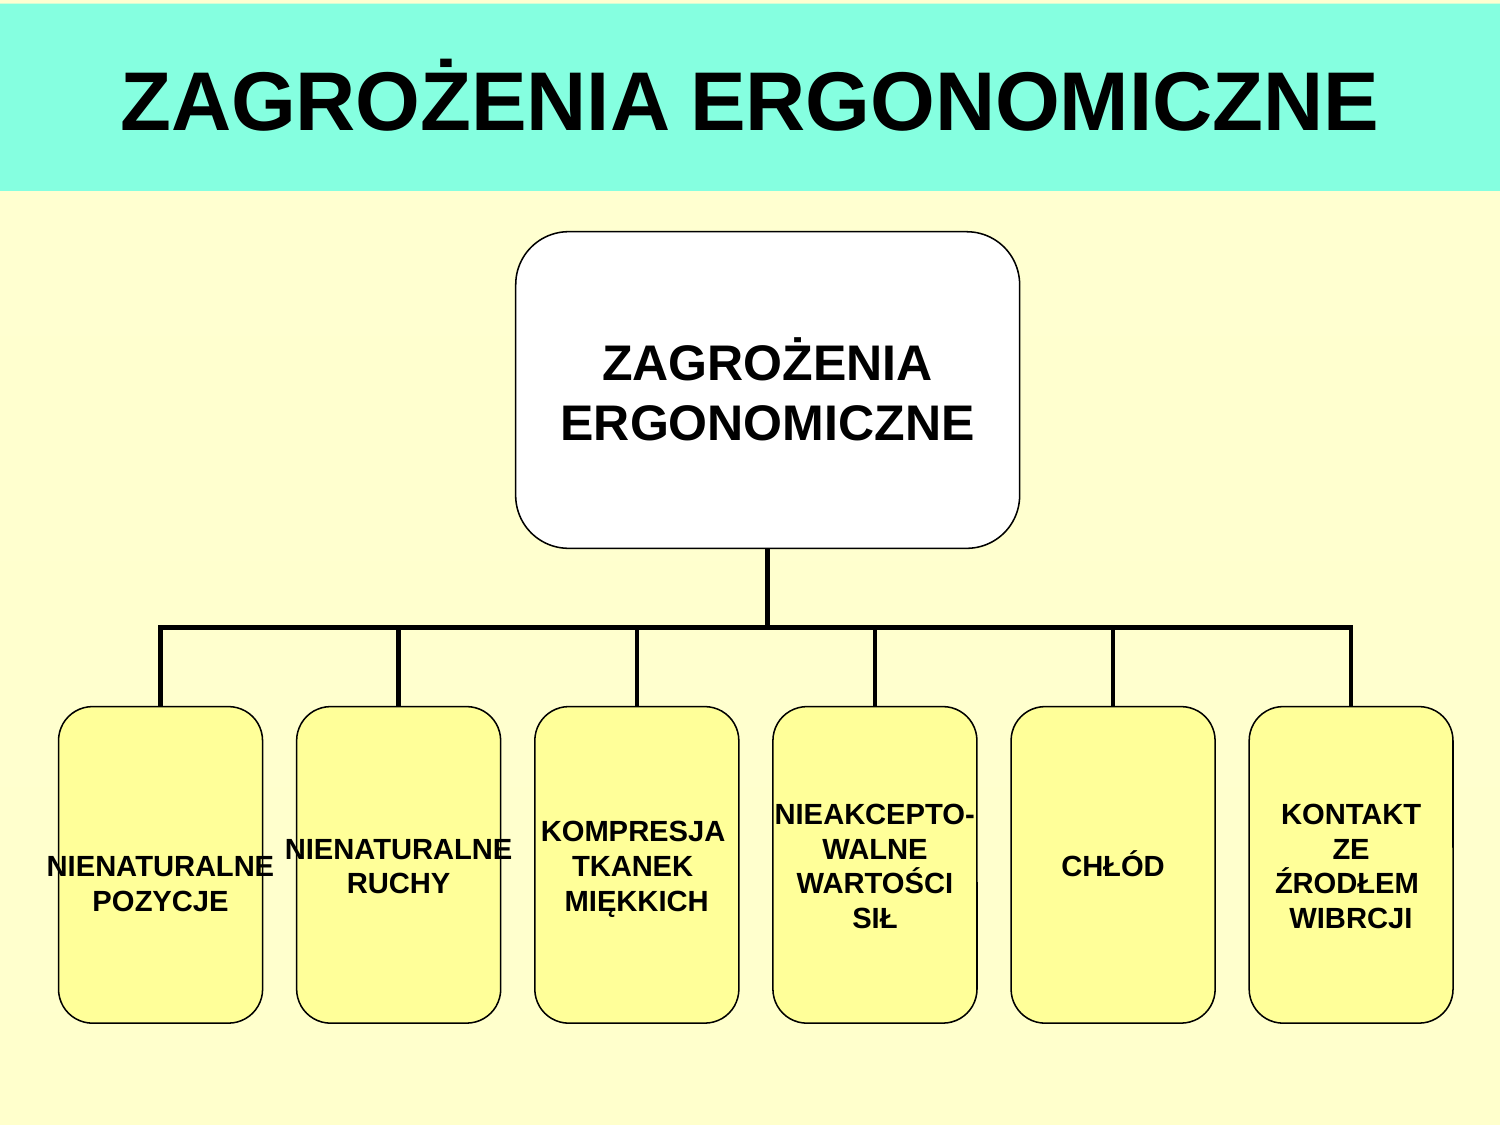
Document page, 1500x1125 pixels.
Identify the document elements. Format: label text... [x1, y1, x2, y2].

title ZAGROŻENIA ERGONOMICZNE [0, 3, 1500, 192]
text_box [58, 231, 1454, 1024]
